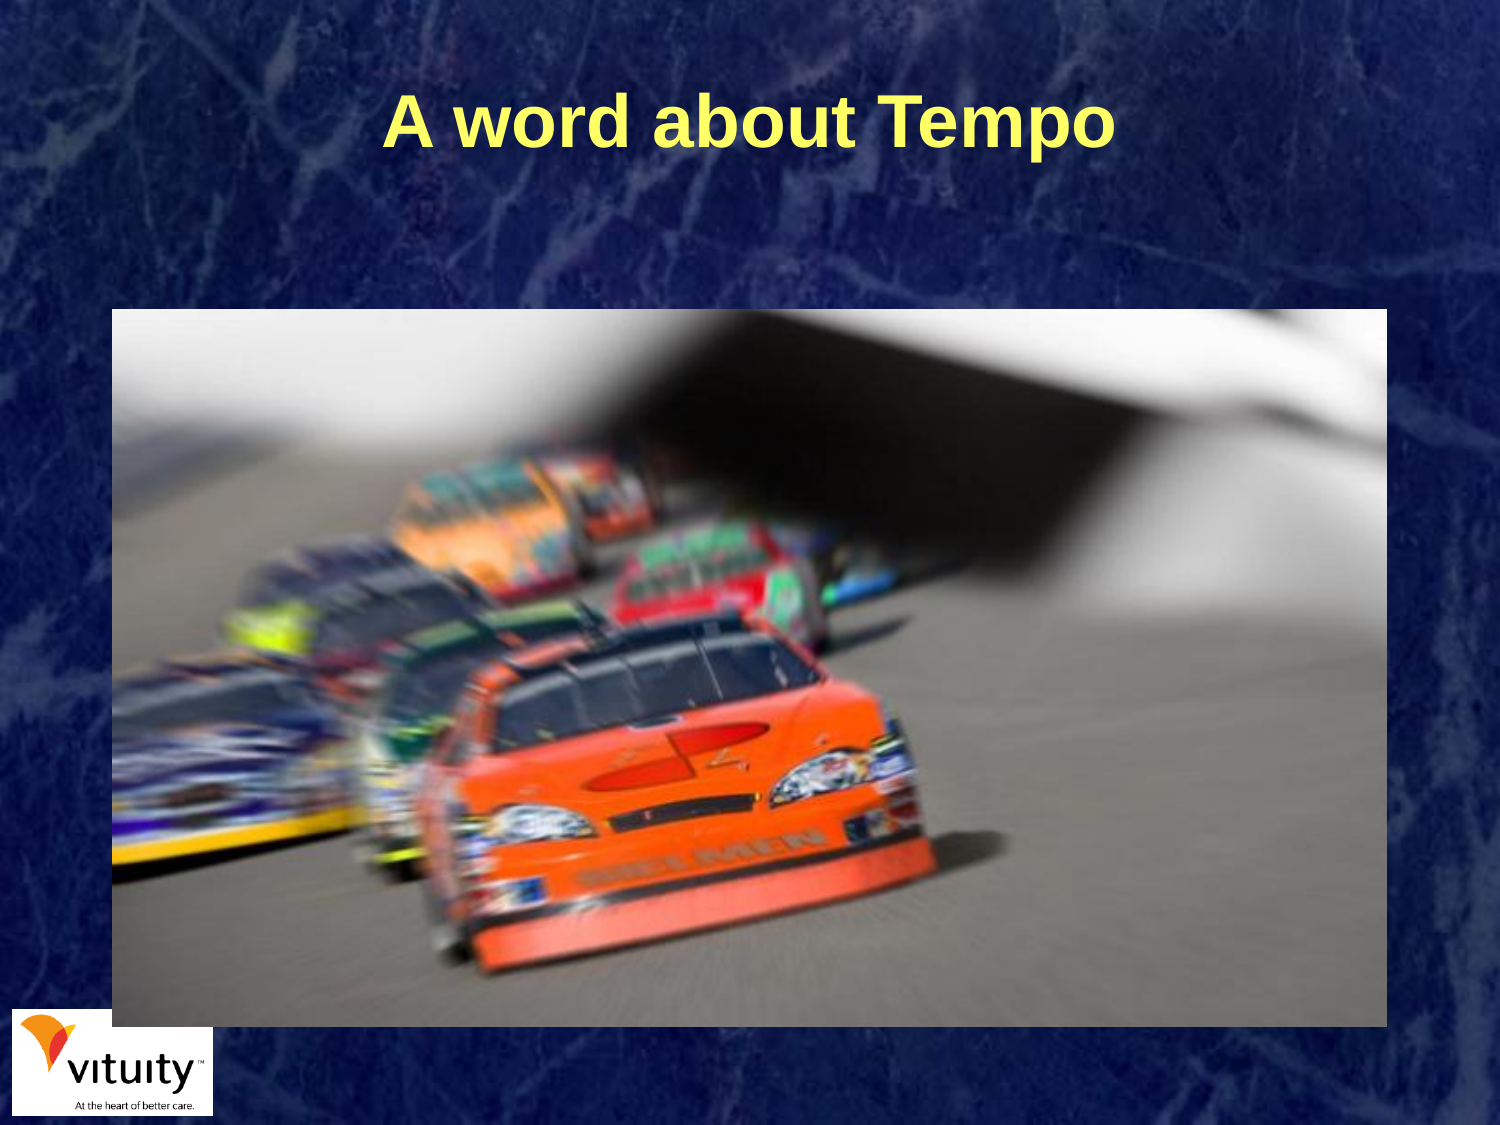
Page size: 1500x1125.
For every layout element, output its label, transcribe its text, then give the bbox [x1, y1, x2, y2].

title A word about Tempo [112, 75, 1387, 263]
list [112, 285, 1388, 1051]
picture [0, 0, 1500, 1125]
